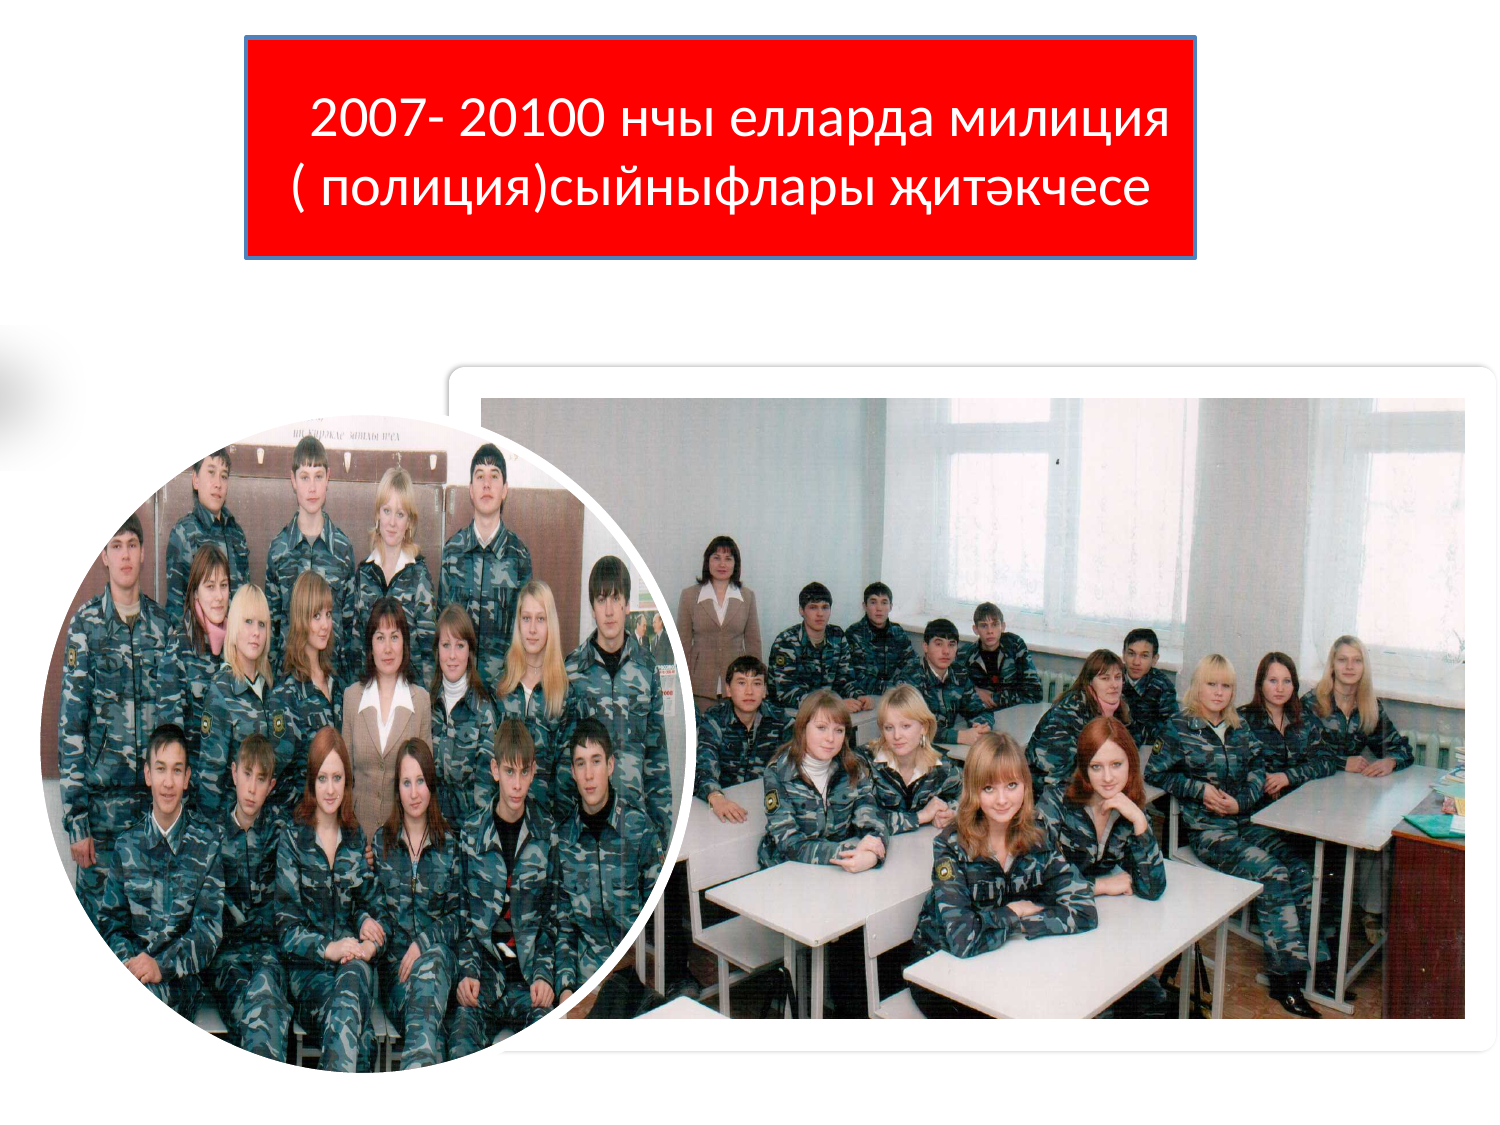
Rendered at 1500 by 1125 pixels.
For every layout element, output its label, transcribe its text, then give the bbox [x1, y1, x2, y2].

title 2007- 20100 нчы елларда милиция ( полиция)сыйныфлары җитәкчесе [244, 35, 1197, 260]
picture [34, 398, 1466, 1079]
